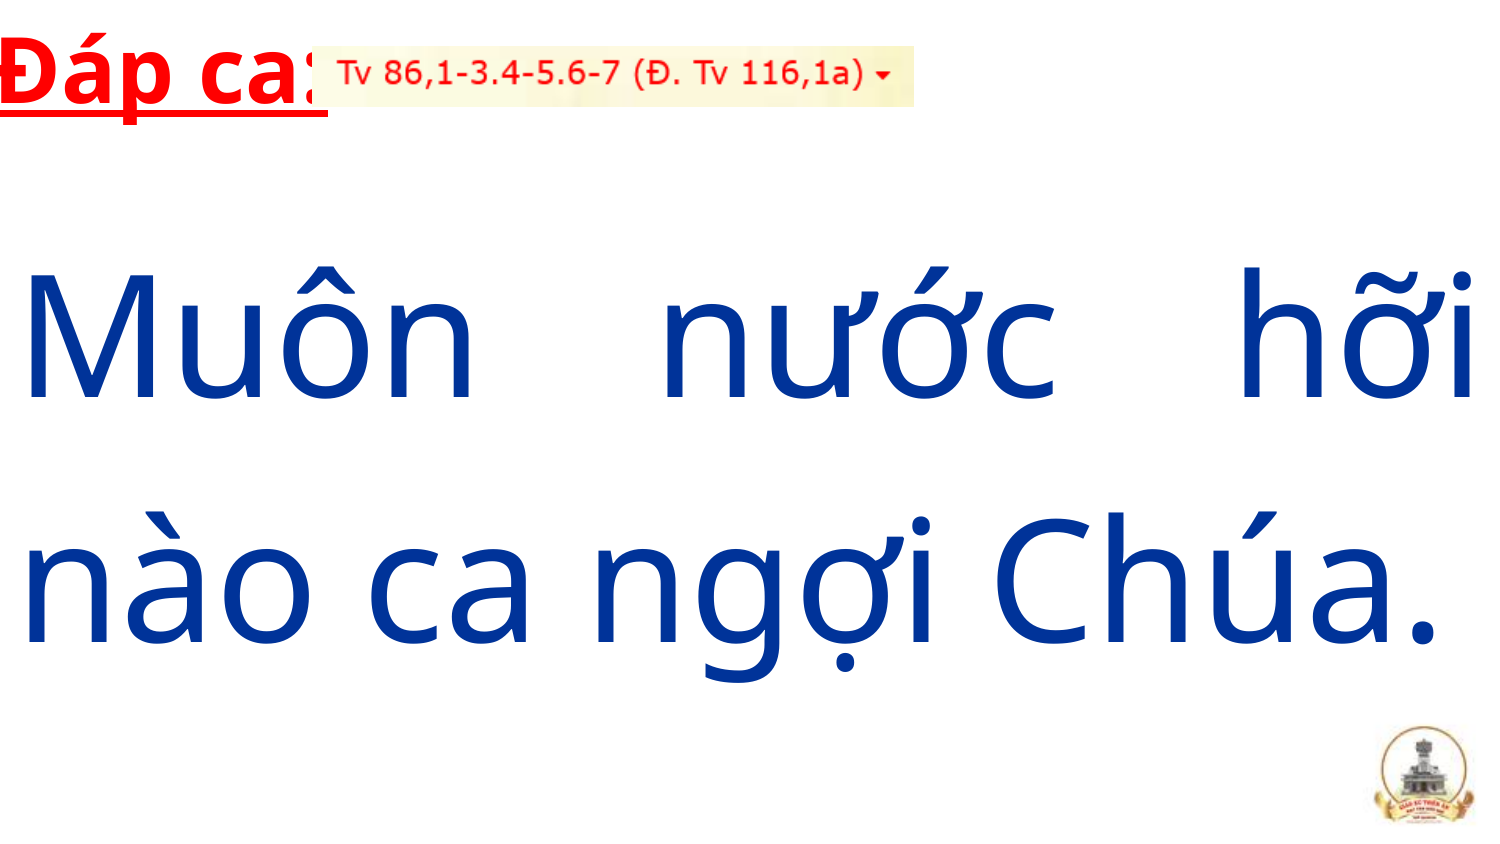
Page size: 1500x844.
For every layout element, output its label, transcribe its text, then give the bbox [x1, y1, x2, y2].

text_box Đáp ca: [0, 4, 343, 129]
subtitle Muôn nước hỡi nào ca ngợi Chúa. [0, 76, 1500, 786]
picture [0, 0, 1500, 107]
picture [0, 786, 1500, 844]
